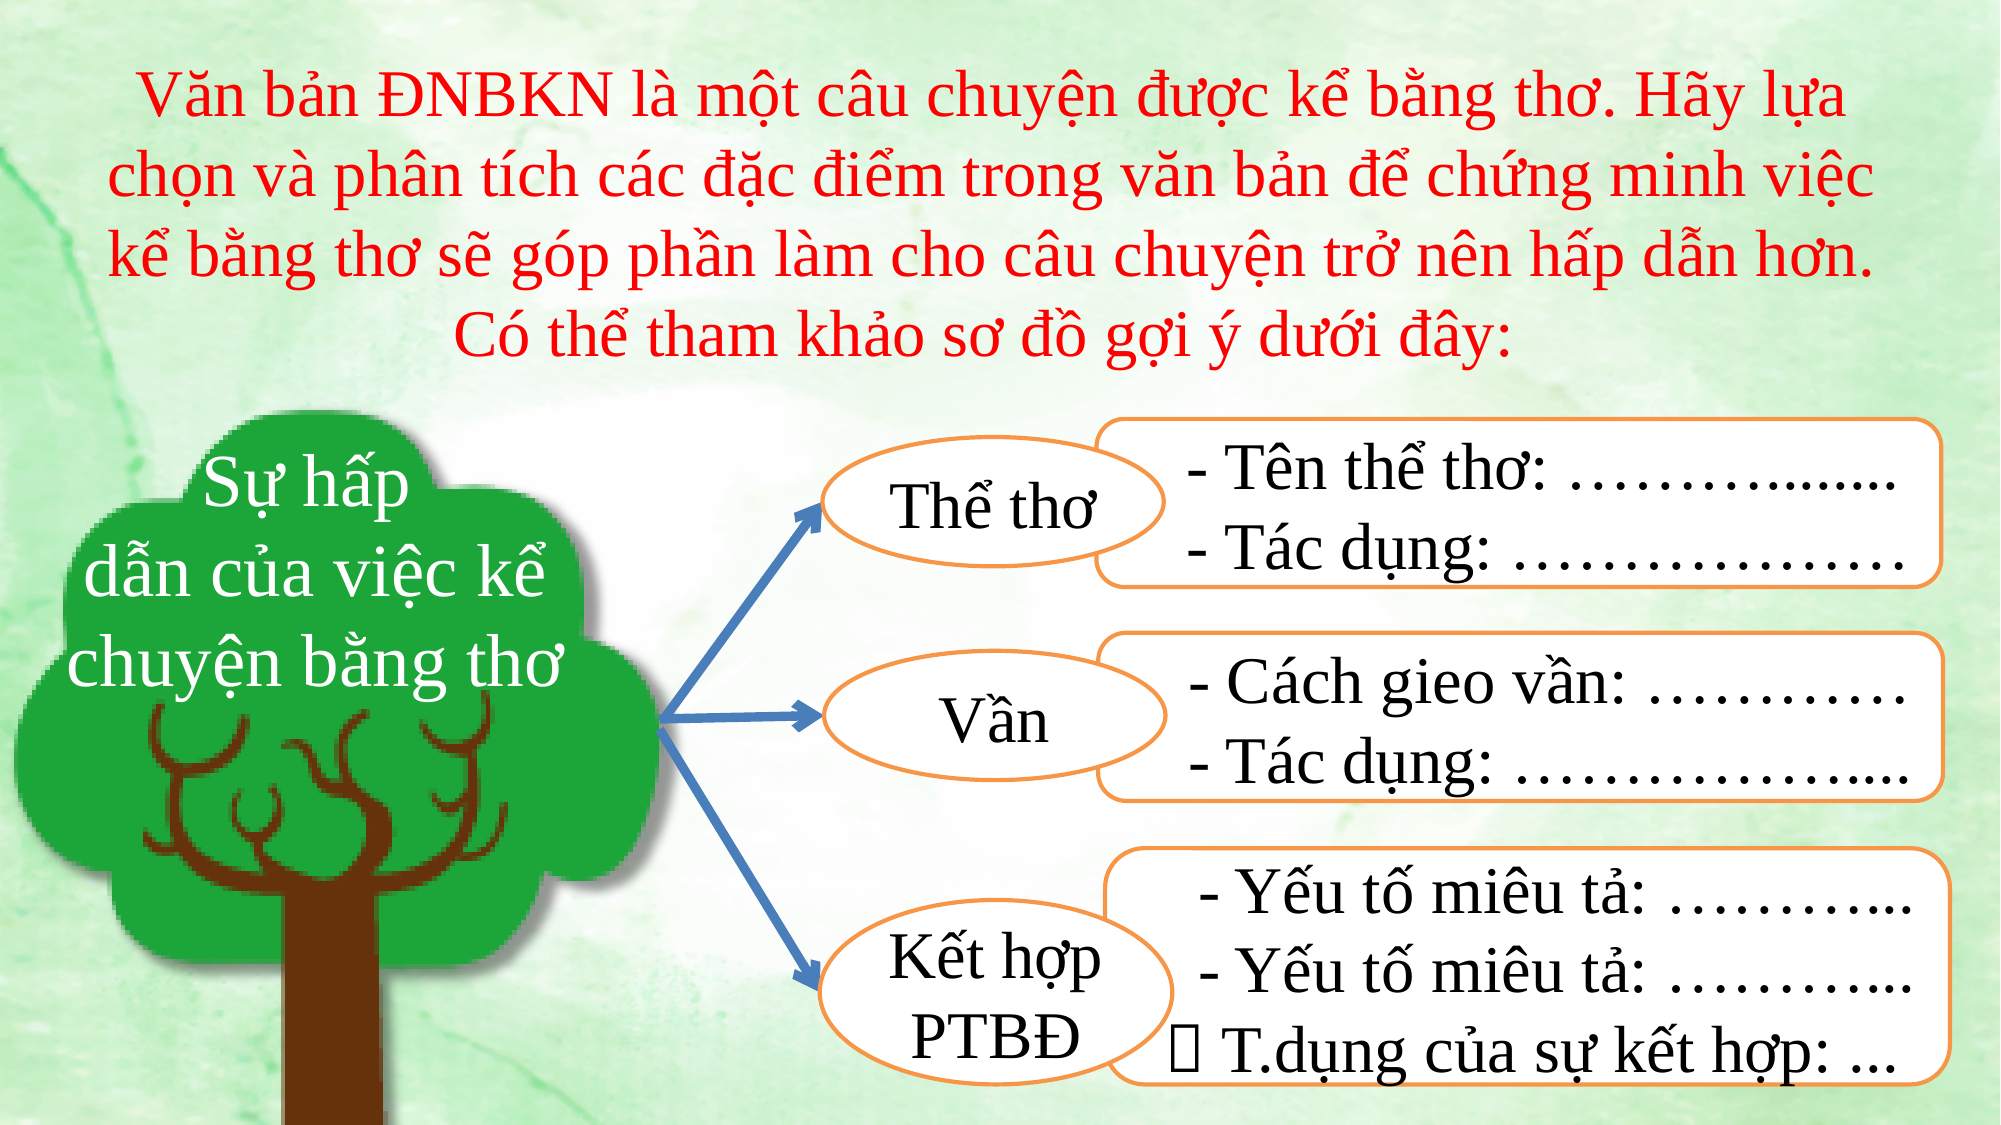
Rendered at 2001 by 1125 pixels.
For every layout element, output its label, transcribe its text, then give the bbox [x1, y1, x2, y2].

text_box - Tên thể thơ: ………........ - Tác dụng: ……………… [1094, 416, 1944, 590]
picture [0, 0, 2001, 1125]
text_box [631, 531, 853, 692]
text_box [607, 780, 872, 942]
text_box - Yếu tố miêu tả: ………... - Yếu tố miêu tả: ………...  T.dụng của sự kết hợp: ... [1102, 846, 1953, 1087]
text_box - Cách gieo vần: ………… - Tác dụng: …………….... [1096, 630, 1946, 804]
text_box Văn bản ĐNBKN là một câu chuyện được kể bằng thơ. Hãy lựa chọn và phân tích các đặc điểm trong văn bản để chứng minh việc kể bằng thơ sẽ góp phần làm cho câu chuyện trở nên hấp dẫn hơn. Có thể tham khảo sơ đồ gợi ý dưới đây: [71, 42, 1914, 377]
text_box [659, 715, 825, 720]
text_box Kết hợp PTBĐ [817, 897, 1175, 1087]
text_box Vần [822, 648, 1168, 783]
text_box Thể thơ [820, 434, 1166, 569]
